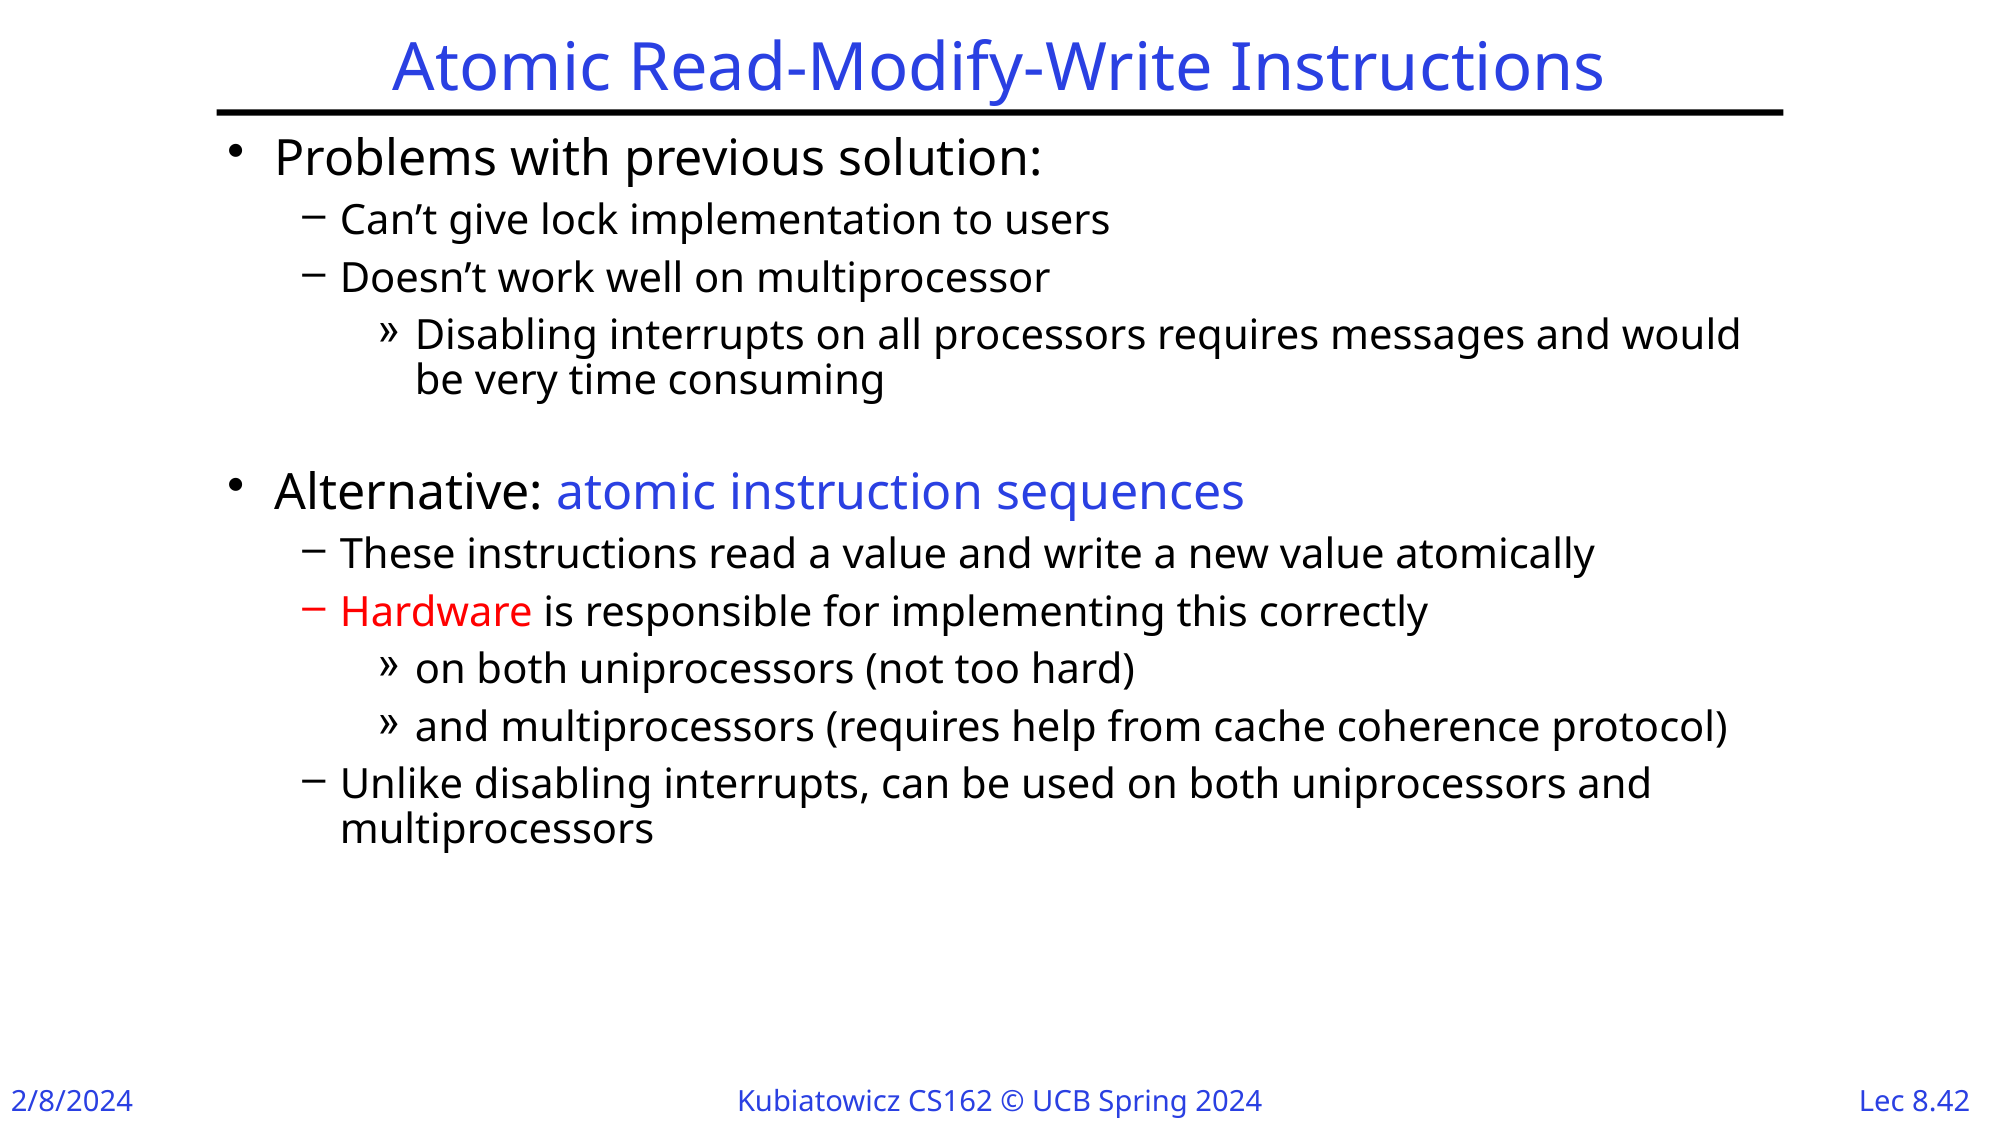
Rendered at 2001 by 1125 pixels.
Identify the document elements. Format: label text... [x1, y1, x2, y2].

list Problems with previous solution: Can’t give lock implementation to users Doesn’t work well on multiprocessor Disabling interrupts on all processors requires messages and would be very time consuming Alternative: atomic instruction sequences These instructions read a value and write a new value atomically Hardware is responsible for implementing this correctly on both uniprocessors (not too hard) and multiprocessors (requires help from cache coherence protocol) Unlike disabling interrupts, can be used on both uniprocessors and multiprocessors [212, 125, 1800, 1025]
title Atomic Read-Modify-Write Instructions [216, 24, 1784, 113]
